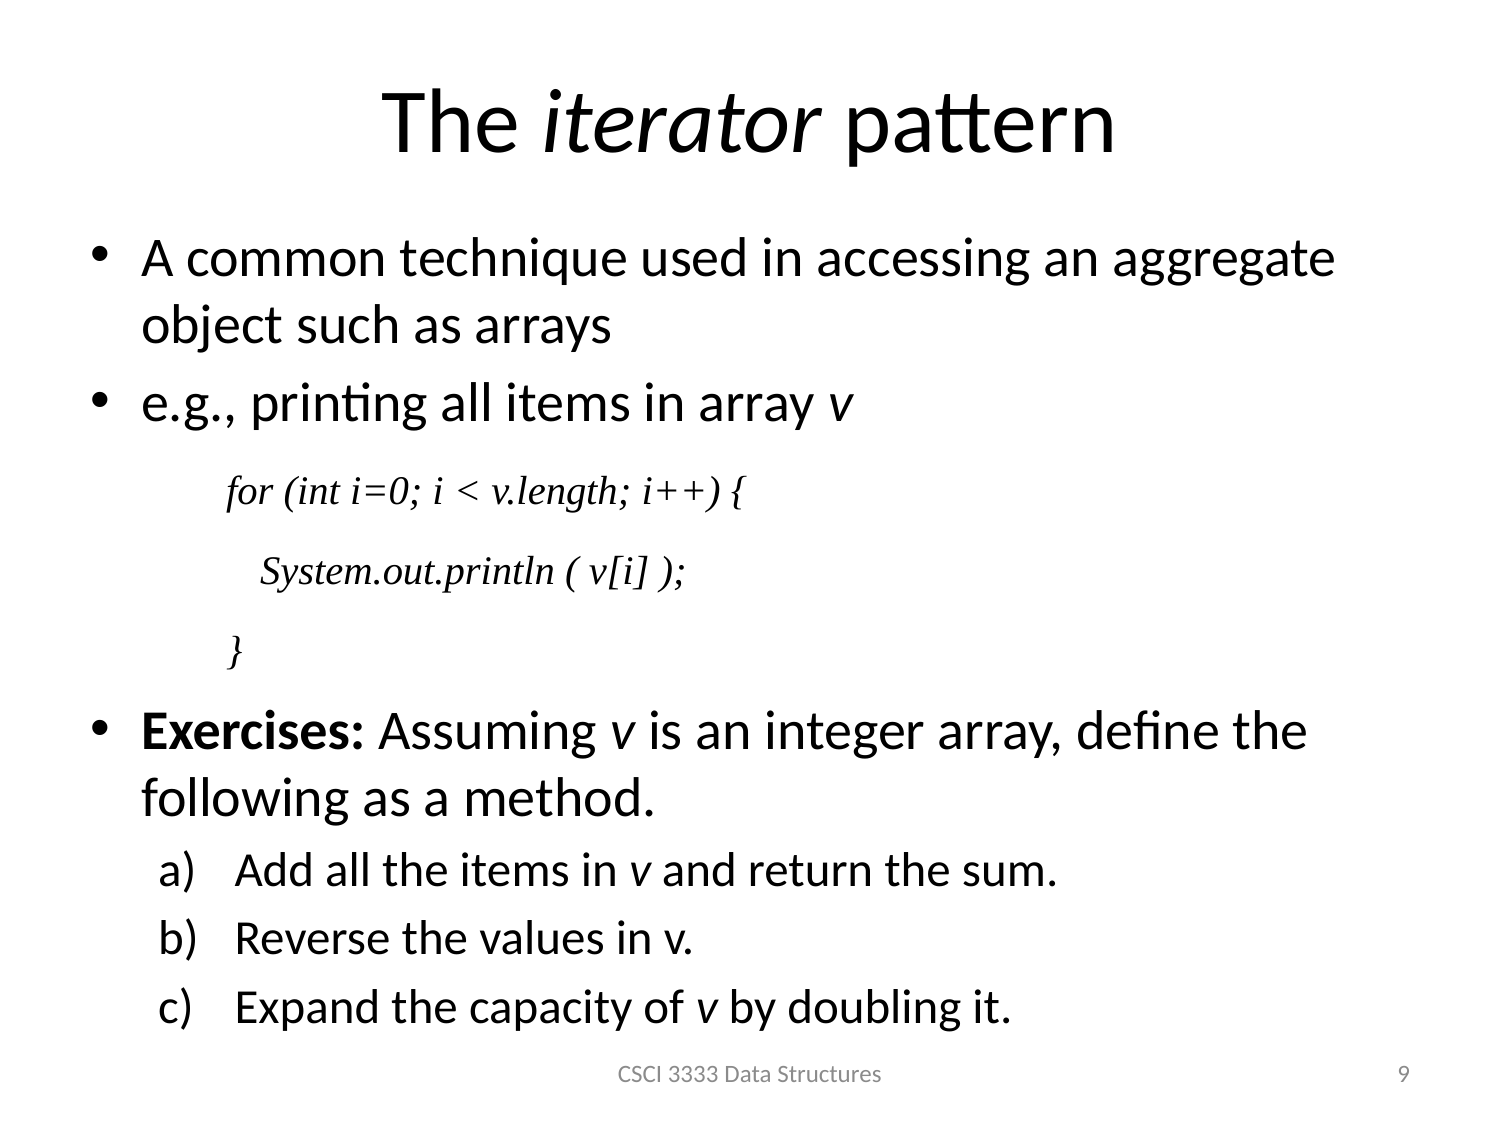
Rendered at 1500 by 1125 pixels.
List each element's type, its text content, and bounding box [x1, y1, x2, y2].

slide_number 9 [1074, 1042, 1425, 1103]
list A common technique used in accessing an aggregate object such as arrays e.g., printing all items in array v for (int i=0; i < v.length; i++) { System.out.println ( v[i] ); } Exercises: Assuming v is an integer array, define the following as a method. Add all the items in v and return the sum. Reverse the values in v. Expand the capacity of v by doubling it. [75, 212, 1425, 1050]
footer CSCI 3333 Data Structures [512, 1042, 988, 1103]
title The iterator pattern [75, 45, 1425, 188]
